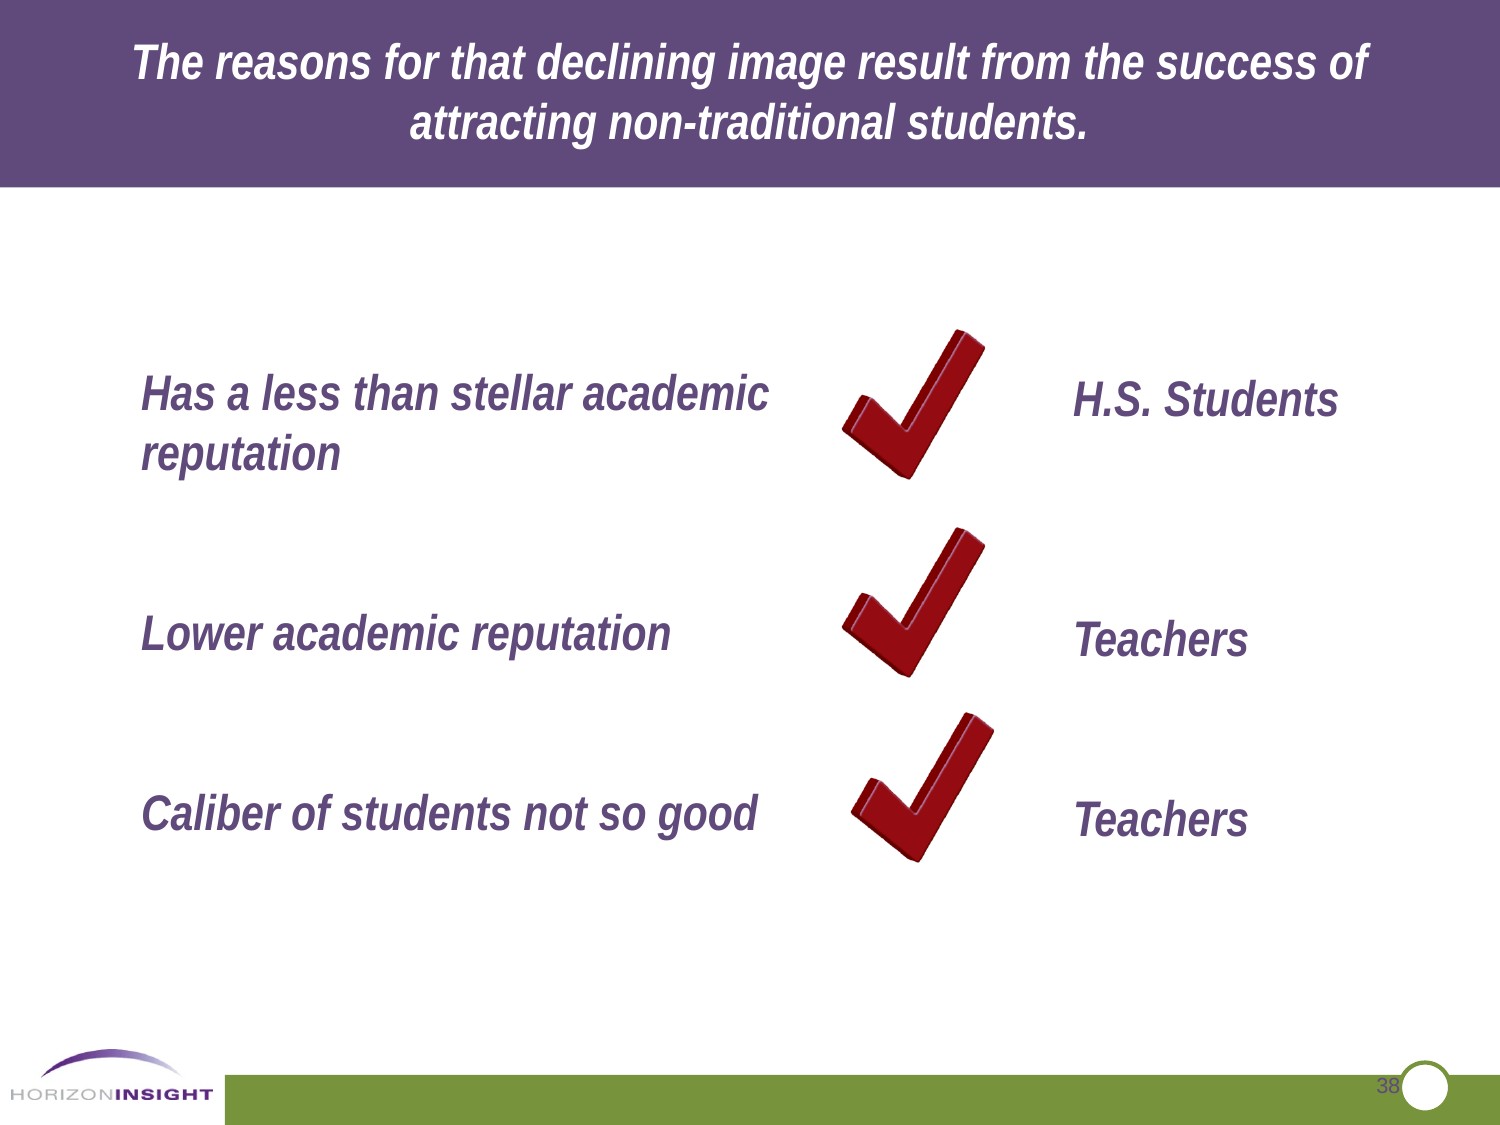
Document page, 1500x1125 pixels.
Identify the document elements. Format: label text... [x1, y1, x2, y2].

text_box H.S. Students Teachers Teachers [1058, 359, 1403, 855]
picture [844, 709, 996, 866]
text_box Has a less than stellar academic reputation Lower academic reputation Caliber of students not so good [126, 352, 798, 848]
picture [11, 1049, 213, 1100]
picture [834, 325, 987, 482]
picture [834, 524, 987, 681]
text_box The reasons for that declining image result from the success of attracting non-traditional students. [50, 21, 1450, 157]
